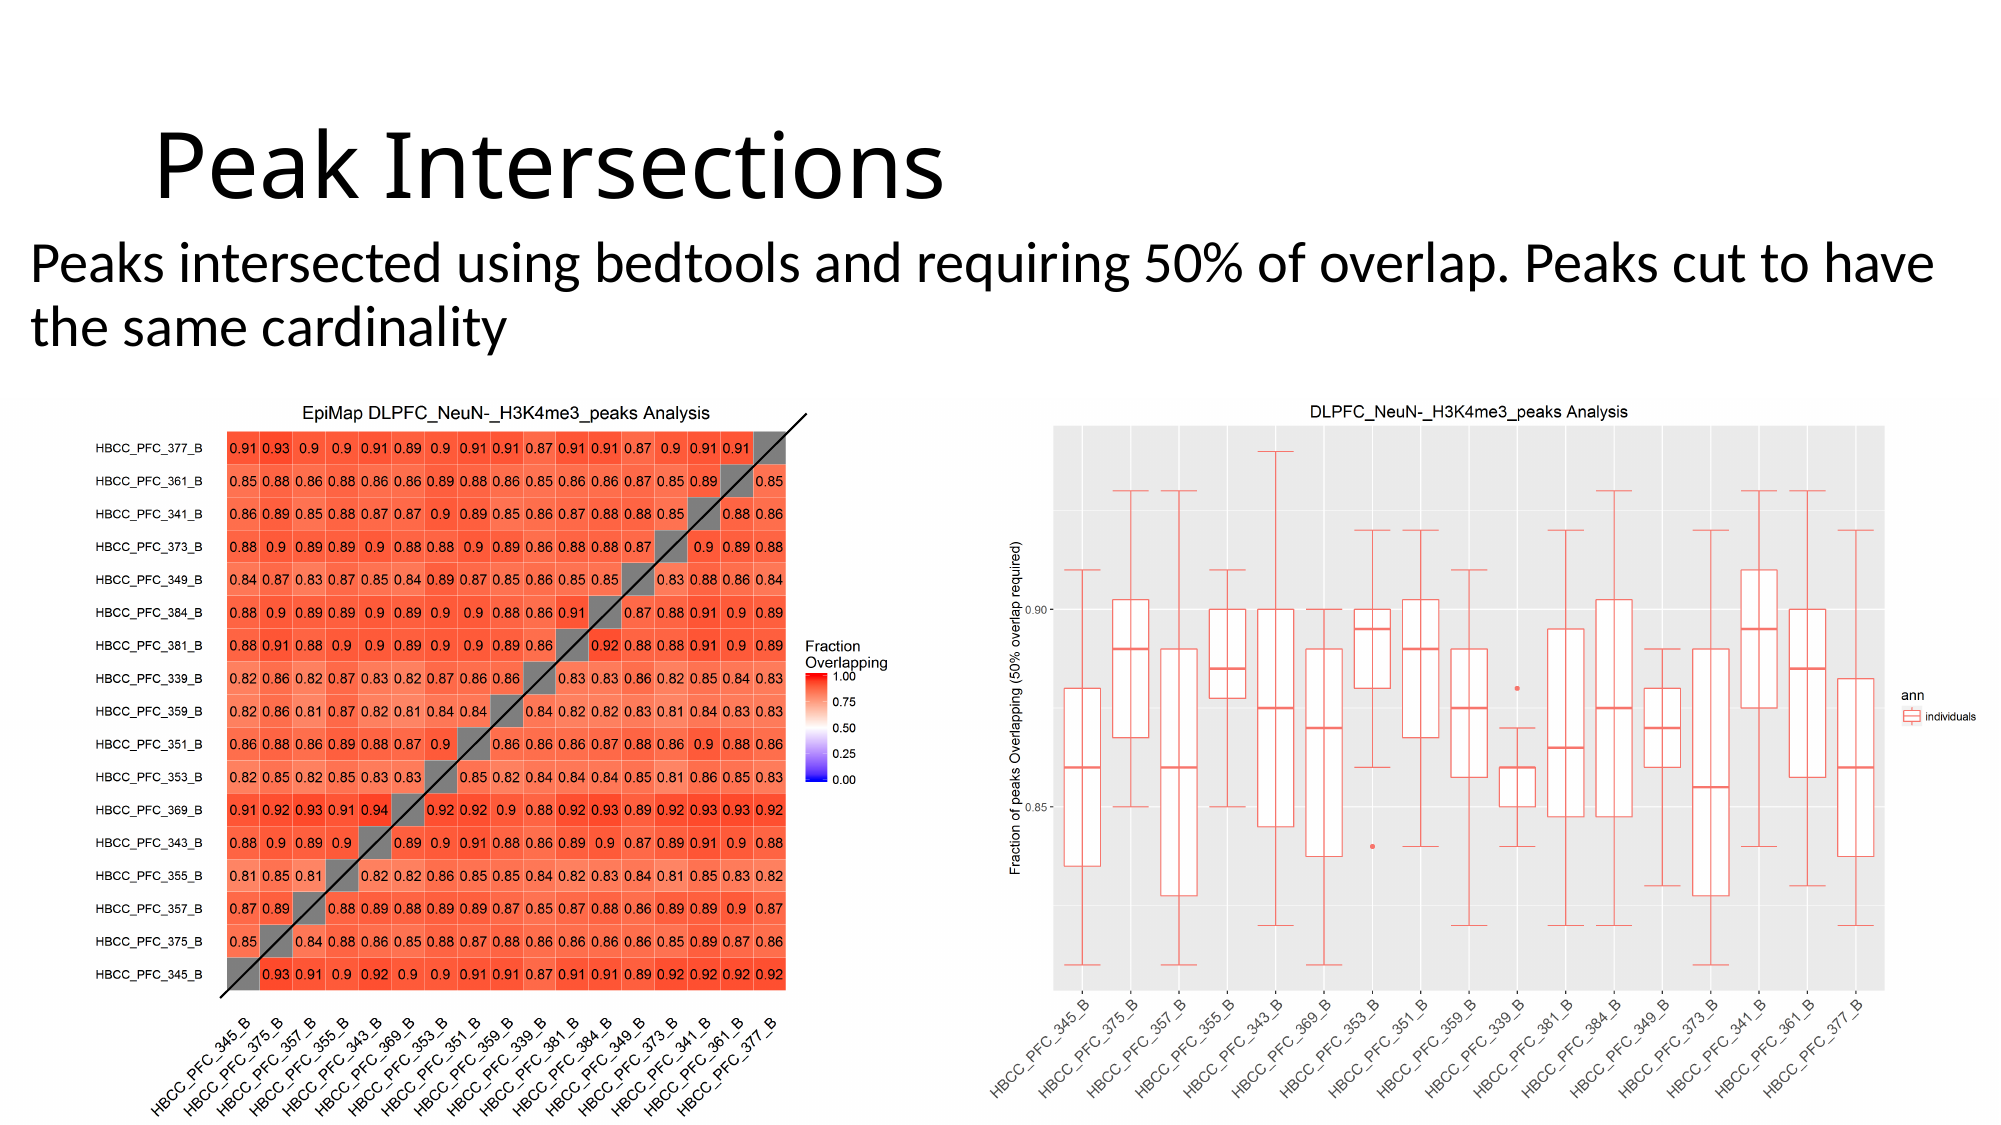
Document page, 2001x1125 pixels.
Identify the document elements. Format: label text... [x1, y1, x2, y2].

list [0, 398, 1999, 1125]
title Peak Intersections [137, 59, 1863, 225]
text_box Peaks intersected using bedtools and requiring 50% of overlap. Peaks cut to have the same cardinality [15, 225, 1993, 303]
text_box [220, 413, 807, 999]
